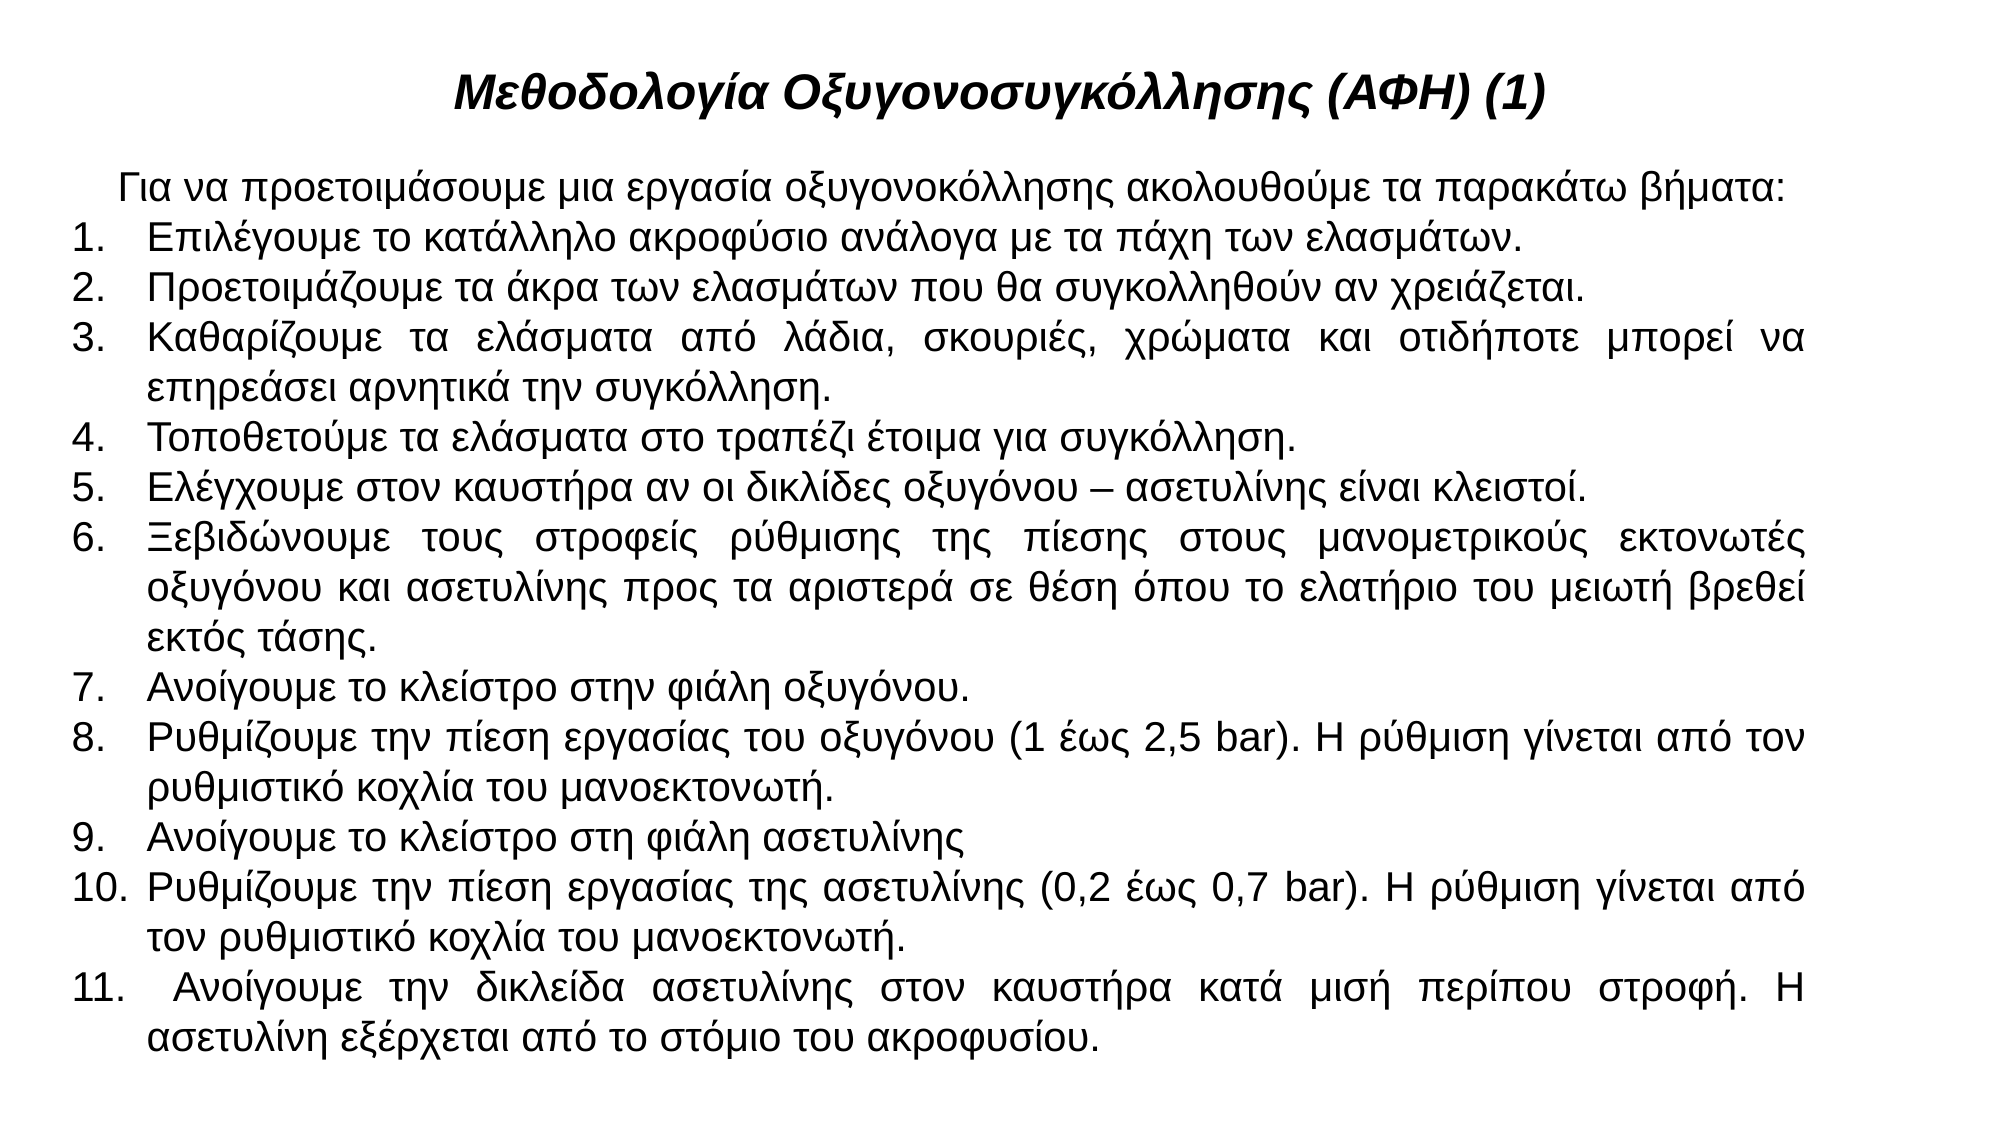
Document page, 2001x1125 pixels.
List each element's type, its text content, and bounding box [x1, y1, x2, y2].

title Μεθοδολογία Οξυγονοσυγκόλλησης (ΑΦΗ) (1) [137, 59, 1863, 128]
text_box Για να προετοιμάσουμε μια εργασία οξυγονοκόλλησης ακολουθούμε τα παρακάτω βήματα: Επιλέγουμε το κατάλληλο ακροφύσιο ανάλογα με τα πάχη των ελασμάτων. Προετοιμάζουμε τα άκρα των ελασμάτων που θα συγκολληθούν αν χρειάζεται. Καθαρίζουμε τα ελάσματα από λάδια, σκουριές, χρώματα και οτιδήποτε μπορεί να επηρεάσει αρνητικά την συγκόλληση. Τοποθετούμε τα ελάσματα στο τραπέζι έτοιμα για συγκόλληση. Ελέγχουμε στον καυστήρα αν οι δικλίδες οξυγόνου – ασετυλίνης είναι κλειστοί. Ξεβιδώνουμε τους στροφείς ρύθμισης της πίεσης στους μανομετρικούς εκτονωτές οξυγόνου και ασετυλίνης προς τα αριστερά σε θέση όπου το ελατήριο του μειωτή βρεθεί εκτός τάσης. Ανοίγουμε το κλείστρο στην φιάλη οξυγόνου. Ρυθμίζουμε την πίεση εργασίας του οξυγόνου (1 έως 2,5 bar). Η ρύθμιση γίνεται από τον ρυθμιστικό κοχλία του μανοεκτονωτή. Ανοίγουμε το κλείστρο στη φιάλη ασετυλίνης Ρυθμίζουμε την πίεση εργασίας της ασετυλίνης (0,2 έως 0,7 bar). Η ρύθμιση γίνεται από τον ρυθμιστικό κοχλία του μανοεκτονωτή. Ανοίγουμε την δικλείδα ασετυλίνης στον καυστήρα κατά μισή περίπου στροφή. Η ασετυλίνη εξέρχεται από το στόμιο του ακροφυσίου. [56, 152, 1821, 1068]
